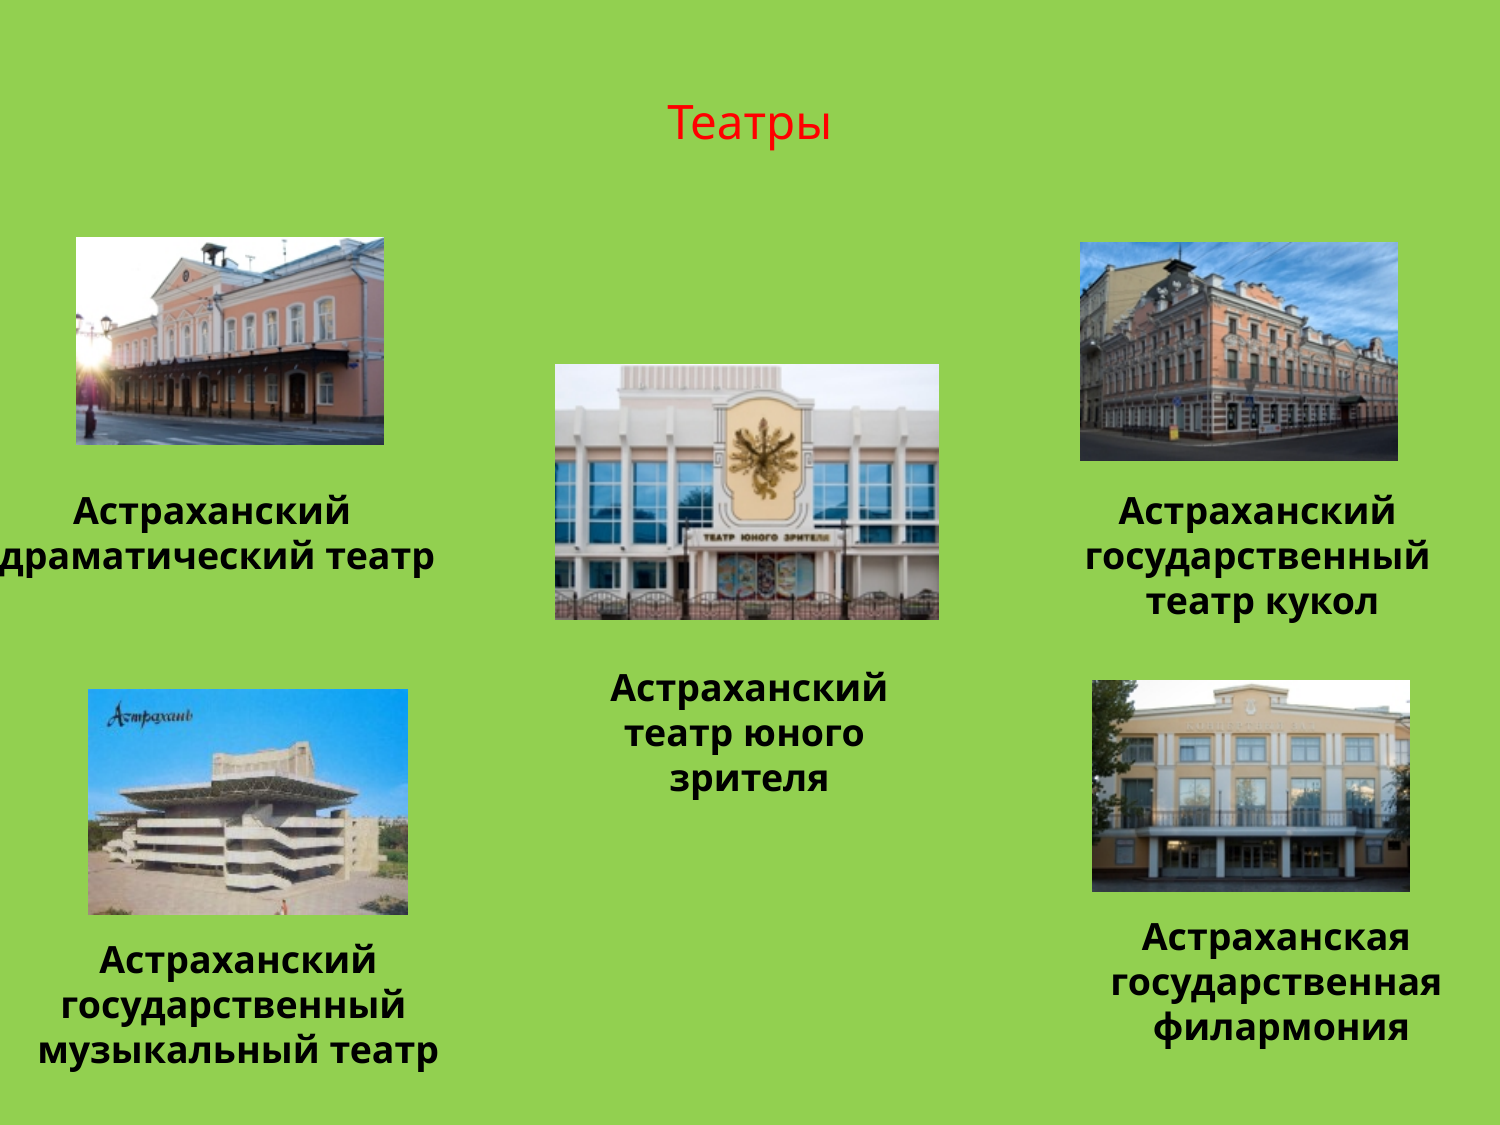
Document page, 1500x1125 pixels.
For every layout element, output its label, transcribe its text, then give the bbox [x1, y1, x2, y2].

picture [76, 237, 385, 445]
text_box Астраханский театр юного зрителя [595, 656, 904, 807]
picture [1080, 242, 1398, 462]
picture [554, 363, 940, 621]
picture [88, 689, 408, 915]
text_box Астраханский государственный музыкальный театр [22, 928, 455, 1079]
text_box Астраханский драматический театр [0, 479, 451, 585]
picture [1092, 680, 1410, 892]
text_box Астраханская государственная филармония [1095, 905, 1468, 1055]
text_box Астраханский государственный театр кукол [1069, 479, 1456, 630]
title Театры [75, 45, 1425, 233]
